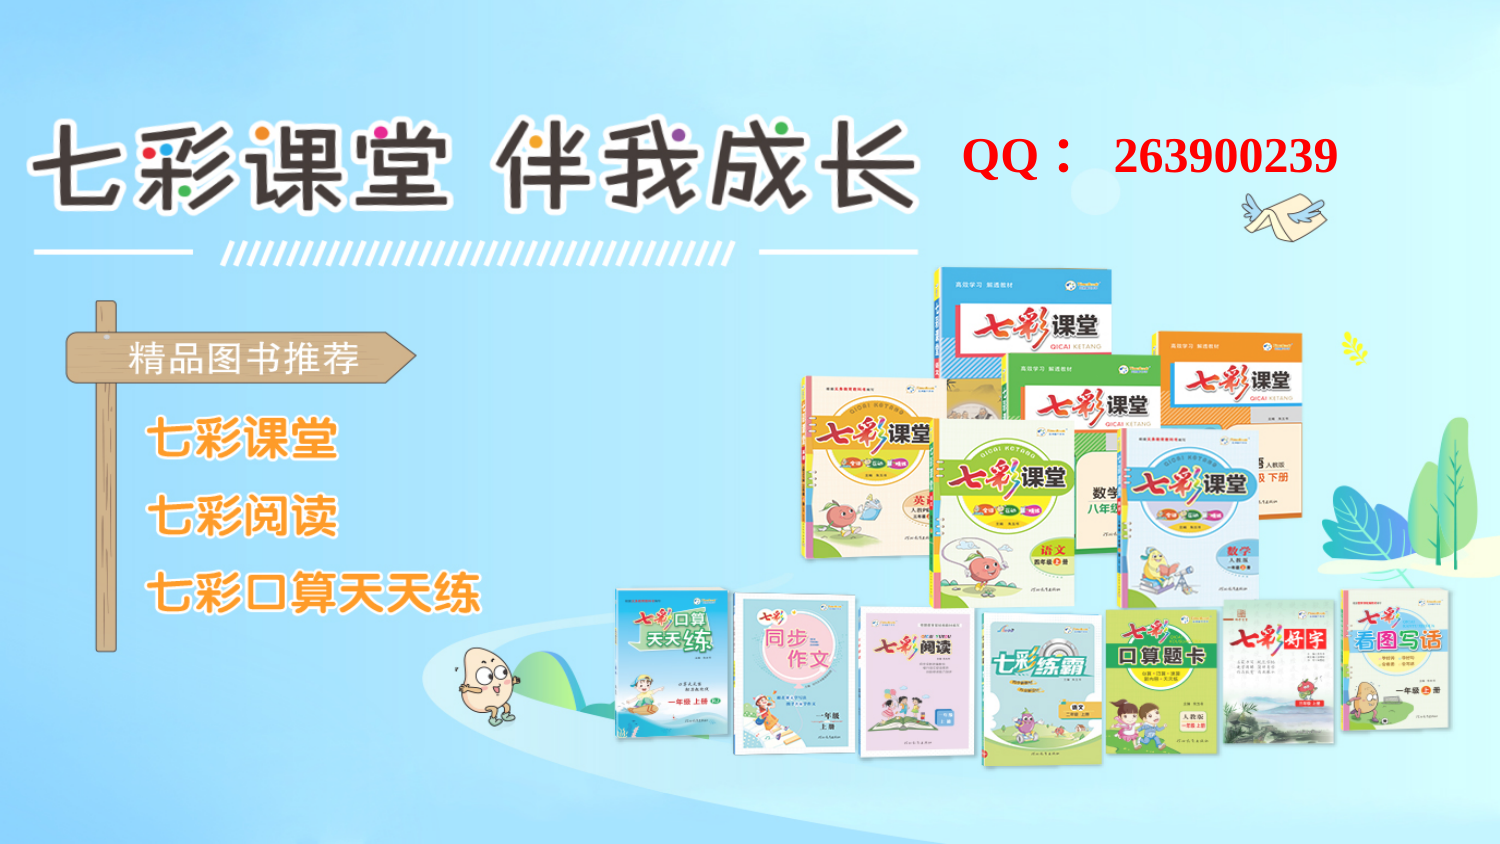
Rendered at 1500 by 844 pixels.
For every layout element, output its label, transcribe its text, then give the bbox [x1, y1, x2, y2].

text_box [0, 0, 1500, 844]
text_box QQ：263900239 [946, 114, 1372, 190]
